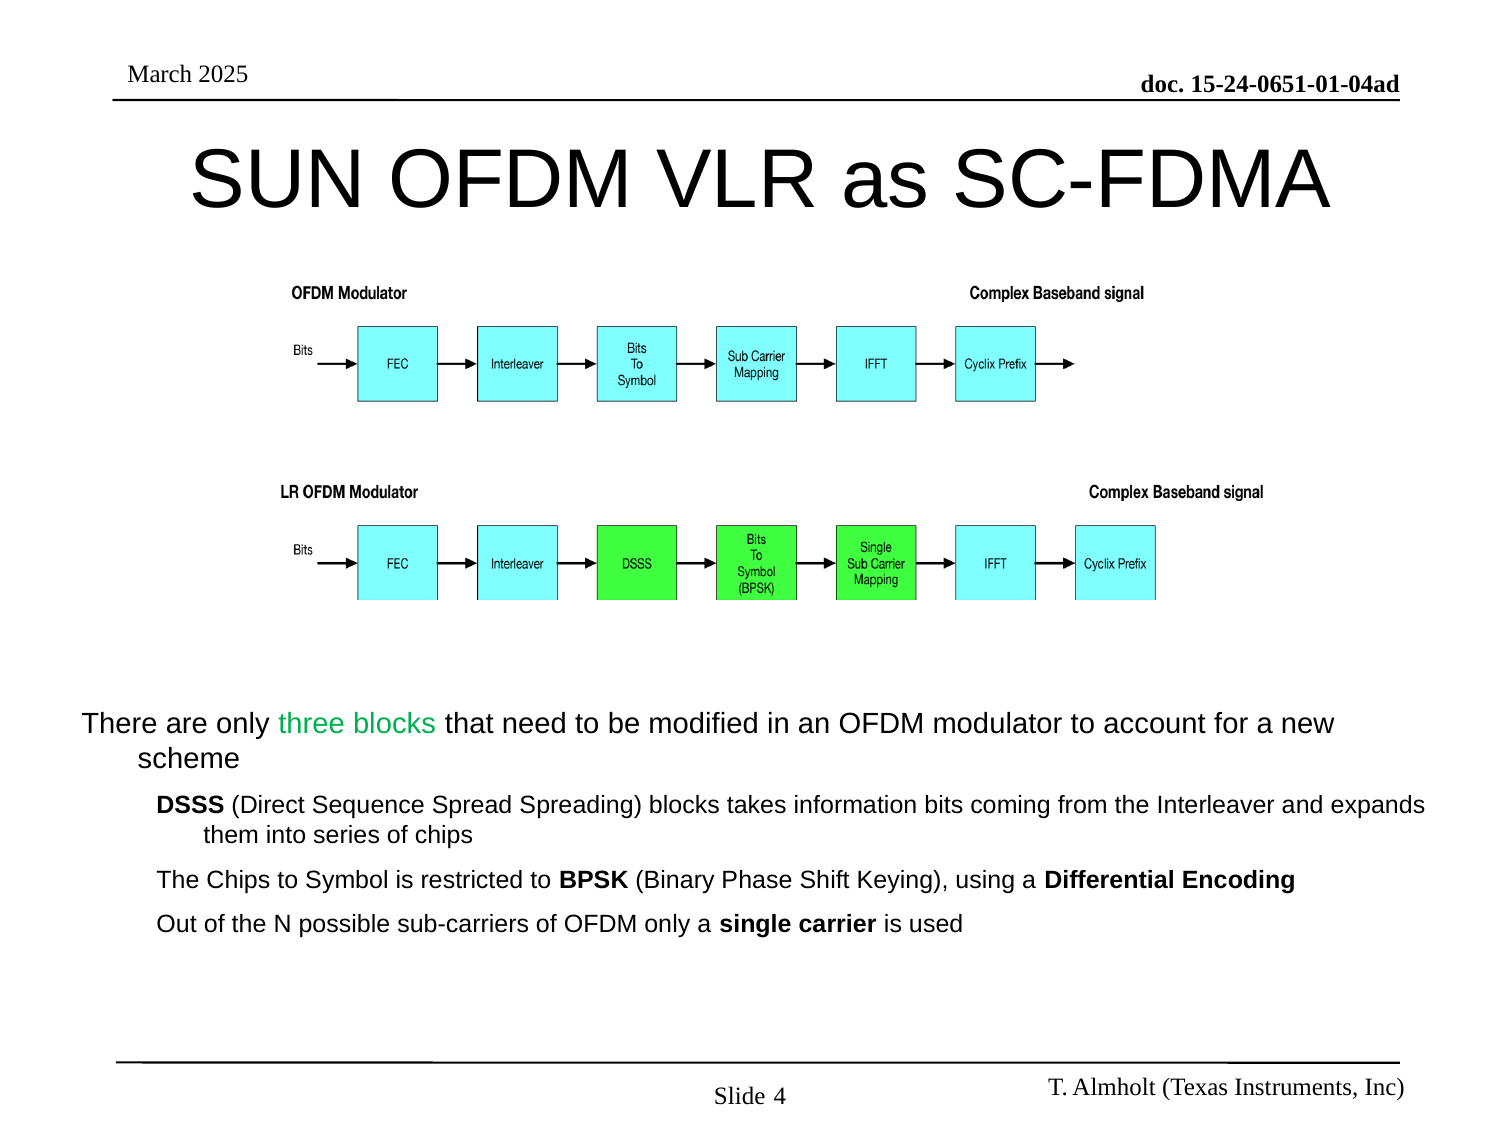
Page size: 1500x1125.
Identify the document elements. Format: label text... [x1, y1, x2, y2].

list There are only three blocks that need to be modified in an OFDM modulator to account for a new scheme DSSS (Direct Sequence Spread Spreading) blocks takes information bits coming from the Interleaver and expands them into series of chips The Chips to Symbol is restricted to BPSK (Binary Phase Shift Keying), using a Differential Encoding Out of the N possible sub-carriers of OFDM only a single carrier is used [66, 438, 1456, 1047]
picture [218, 276, 1266, 601]
title SUN OFDM VLR as SC-FDMA [123, 112, 1398, 237]
slide_number Slide 4 [690, 1070, 810, 1111]
